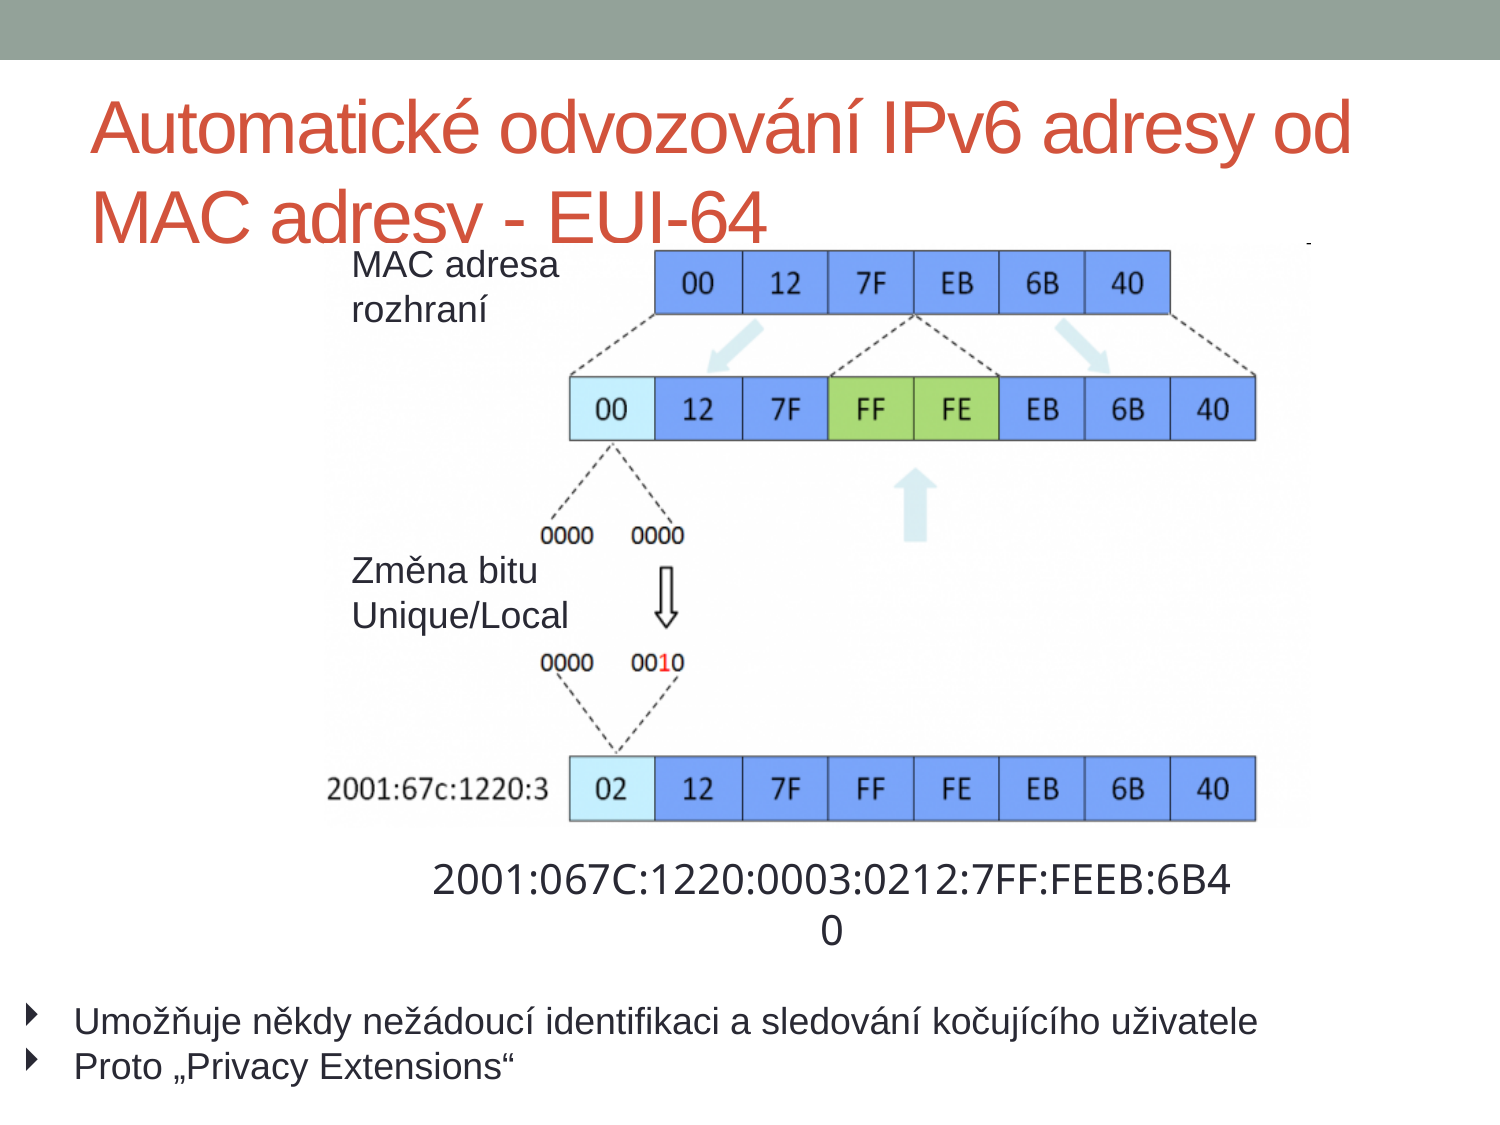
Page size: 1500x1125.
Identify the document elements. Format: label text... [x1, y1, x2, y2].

text_box Umožňuje někdy nežádoucí identifikaci a sledování kočujícího uživatele Proto „Privacy Extensions“ [0, 989, 1388, 1095]
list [324, 243, 1312, 829]
text_box MAC adresa rozhraní [336, 232, 608, 240]
text_box 2001:067C:1220:0003:0212:7FF:FEEB:6B40 [407, 846, 1258, 961]
title Automatické odvozování IPv6 adresy od MAC adresy - EUI-64 [75, 87, 1425, 250]
